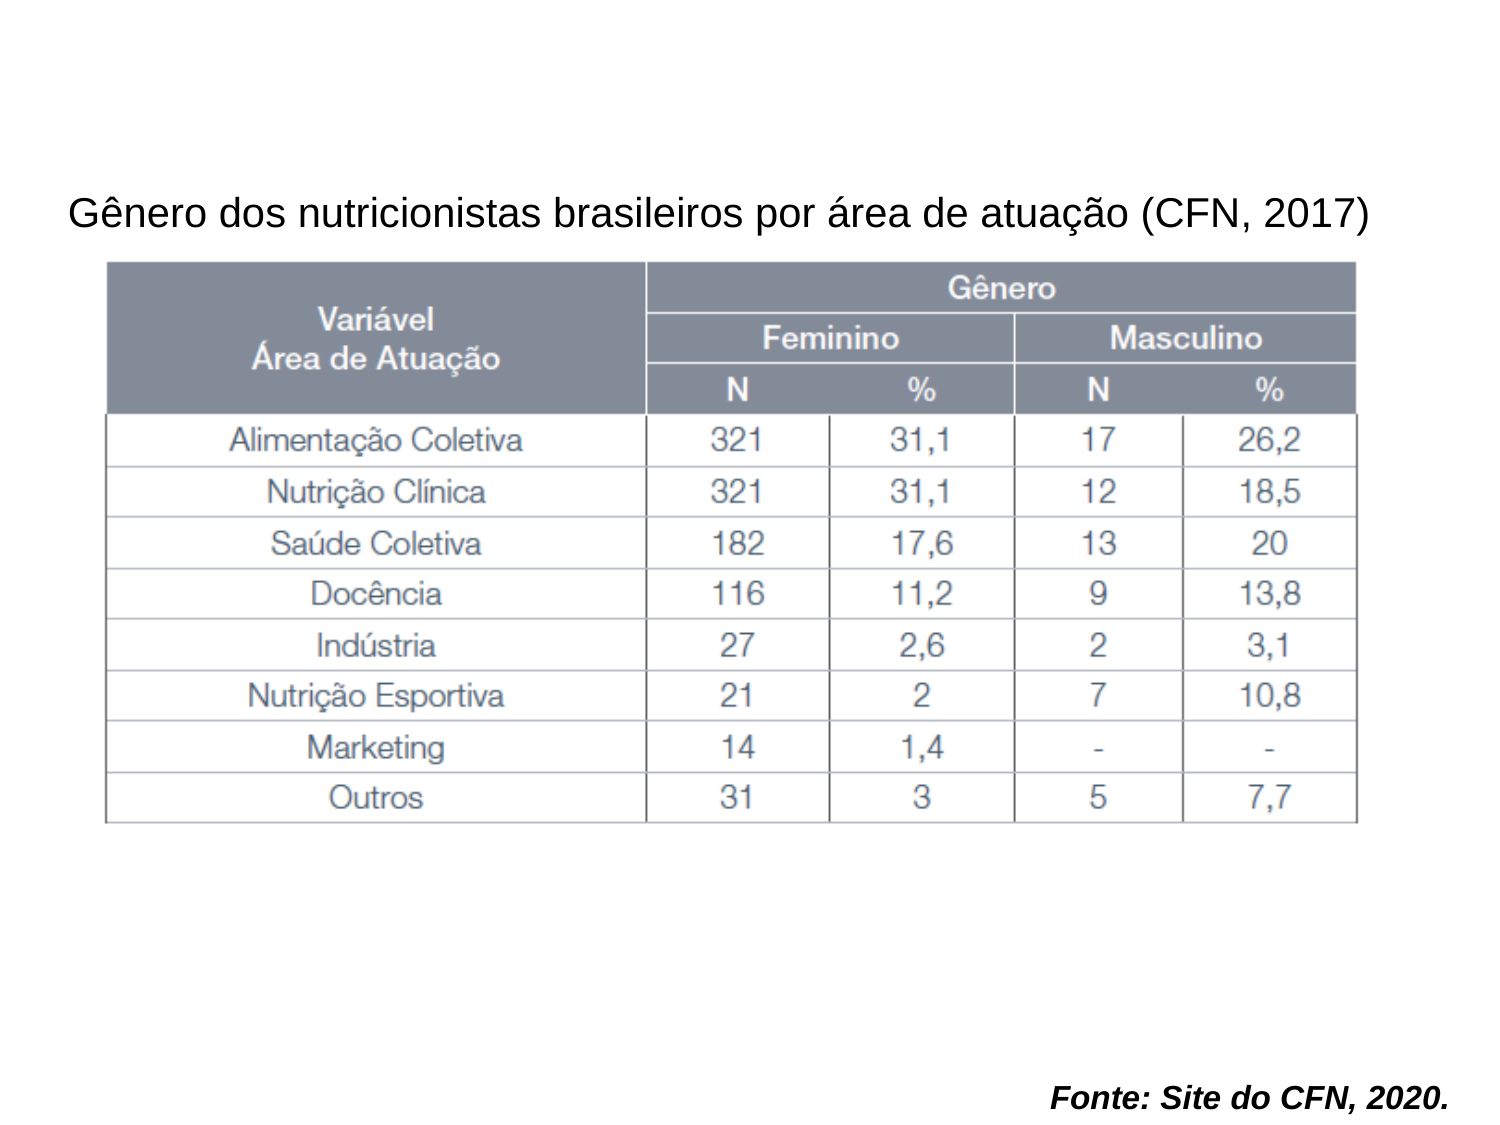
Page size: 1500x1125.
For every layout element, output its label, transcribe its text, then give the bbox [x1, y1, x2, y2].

picture [100, 255, 1362, 835]
text_box Fonte: Site do CFN, 2020. [1035, 1068, 1466, 1124]
text_box Gênero dos nutricionistas brasileiros por área de atuação (CFN, 2017) [53, 177, 1412, 243]
